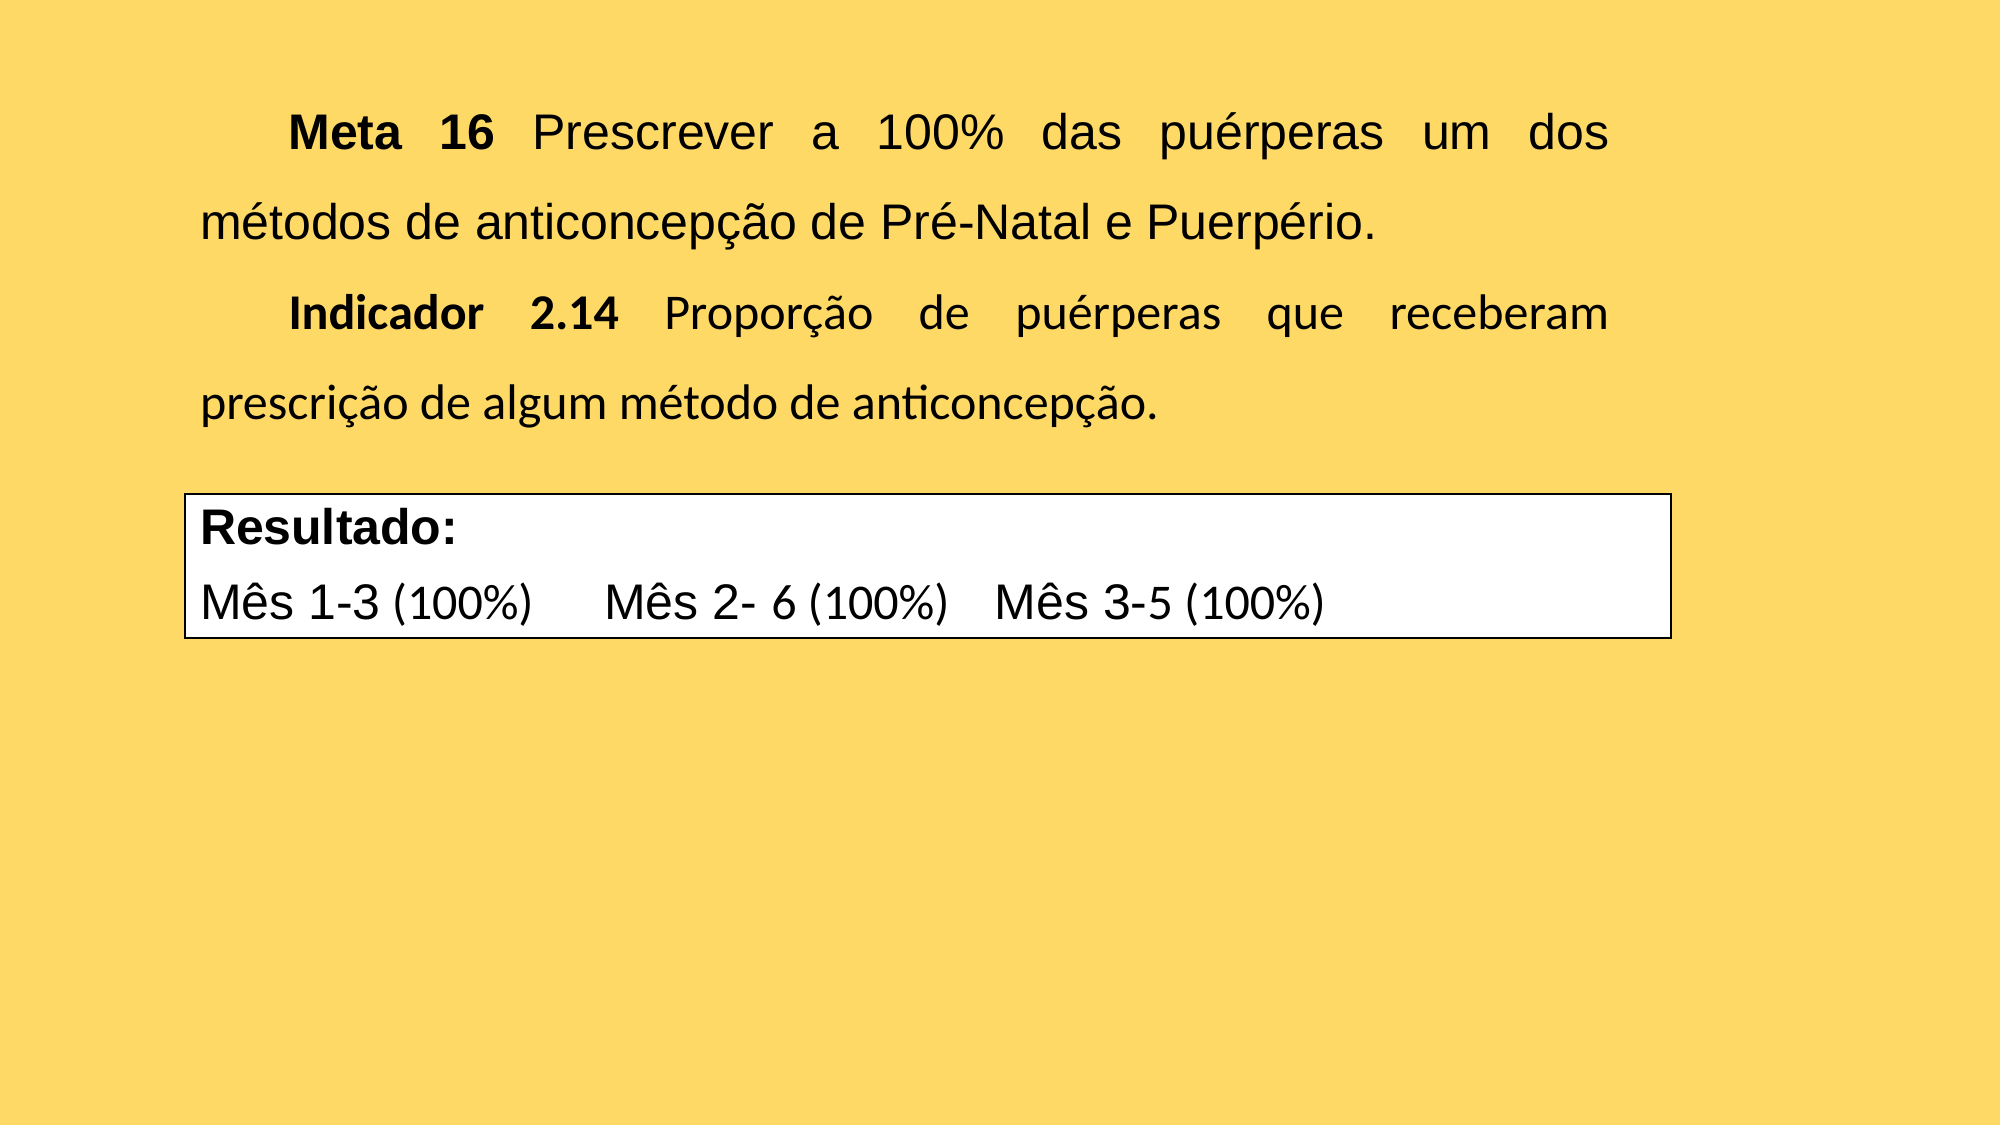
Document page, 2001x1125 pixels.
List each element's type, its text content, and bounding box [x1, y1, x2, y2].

text_box Resultado: Mês 1-3 (100%) Mês 2- 6 (100%) Mês 3-5 (100%) [185, 494, 1672, 638]
text_box Meta 16 Prescrever a 100% das puérperas um dos métodos de anticoncepção de Pré-Natal e Puerpério. Indicador 2.14 Proporção de puérperas que receberam prescrição de algum método de anticoncepção. [185, 62, 1625, 494]
